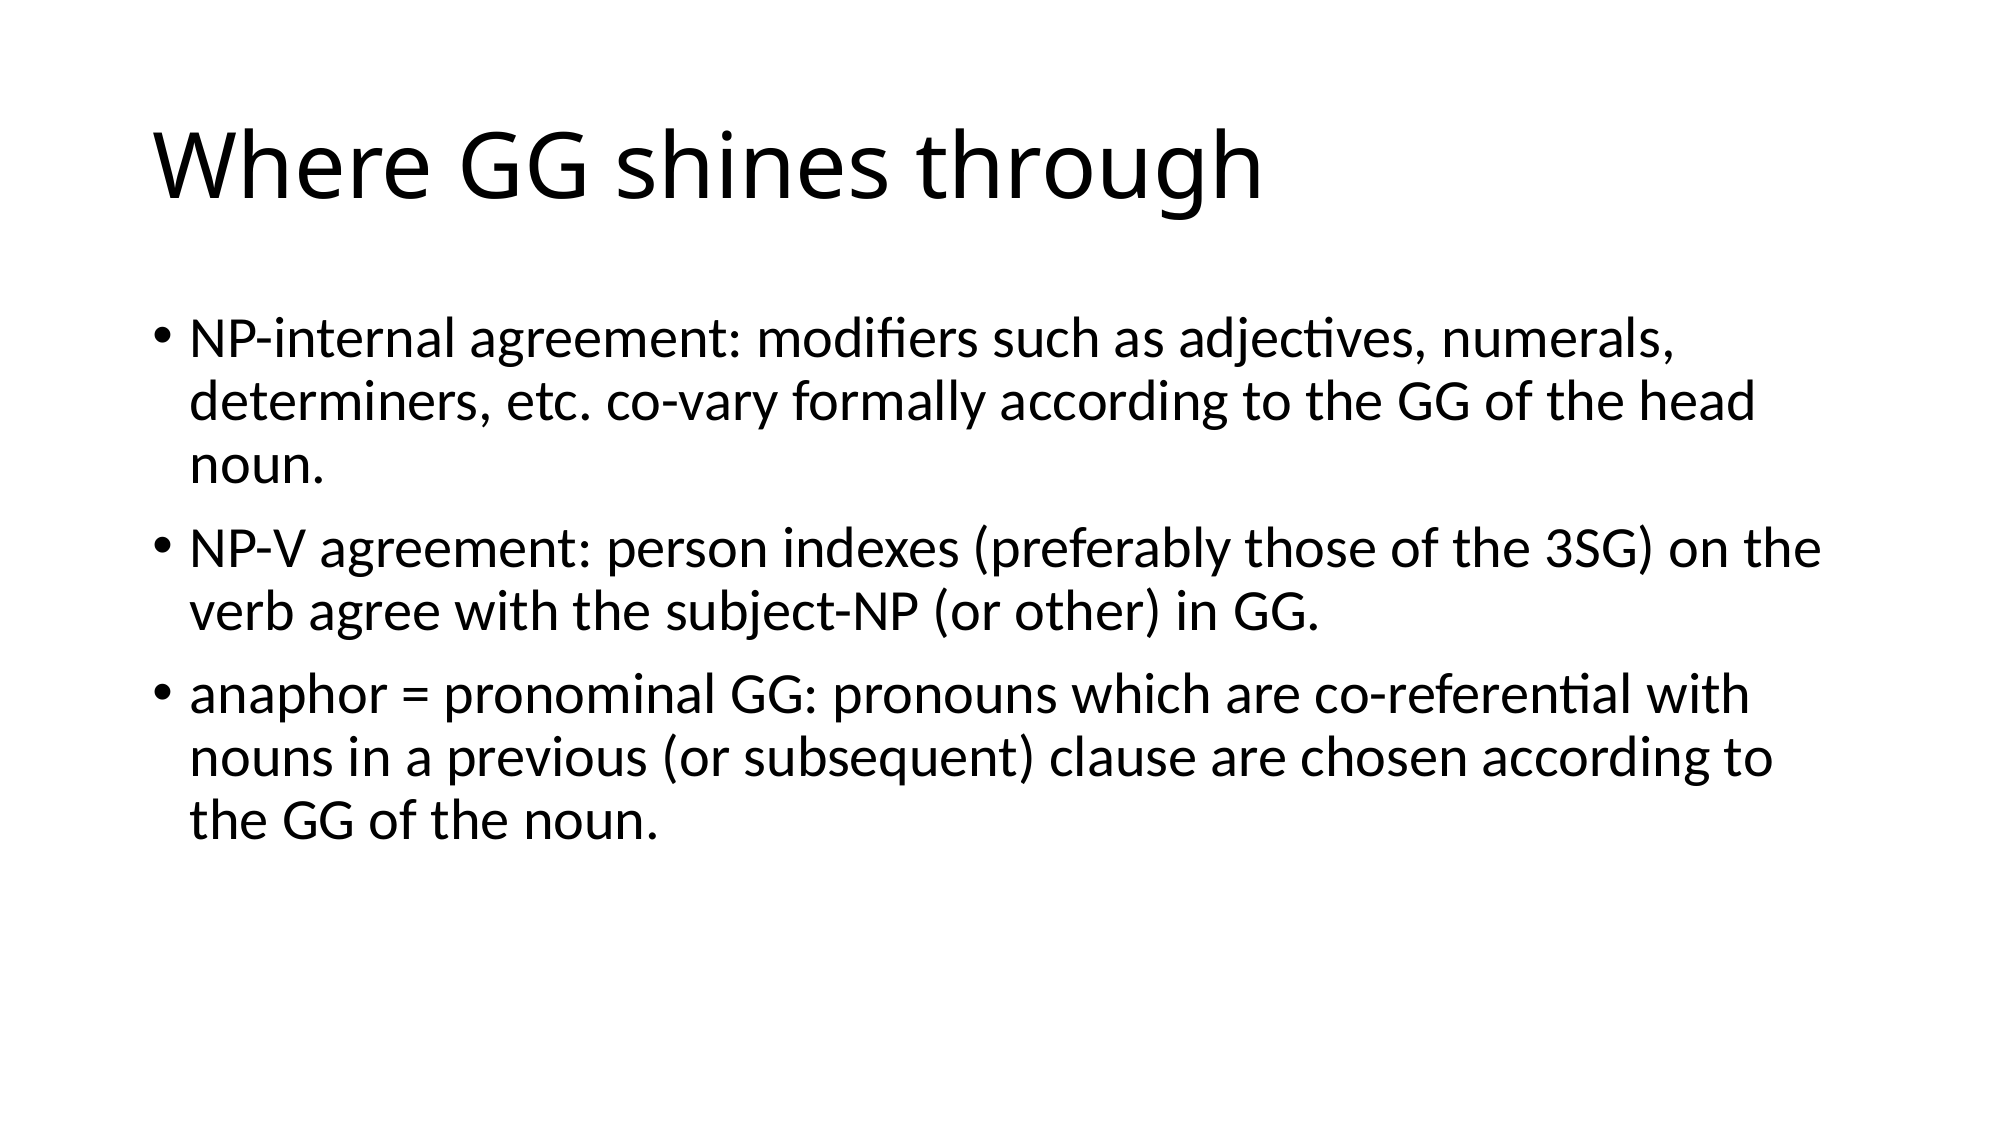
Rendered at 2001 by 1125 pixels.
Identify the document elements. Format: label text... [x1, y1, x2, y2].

title Where gg shines through [137, 59, 1863, 278]
list NP-internal agreement: modifiers such as adjectives, numerals, determiners, etc. co-vary formally according to the gg of the head noun. NP-V agreement: person indexes (preferably those of the 3sg) on the verb agree with the subject-NP (or other) in gg. anaphor = pronominal gg: pronouns which are co-referential with nouns in a previous (or subsequent) clause are chosen according to the gg of the noun. [137, 299, 1863, 1014]
